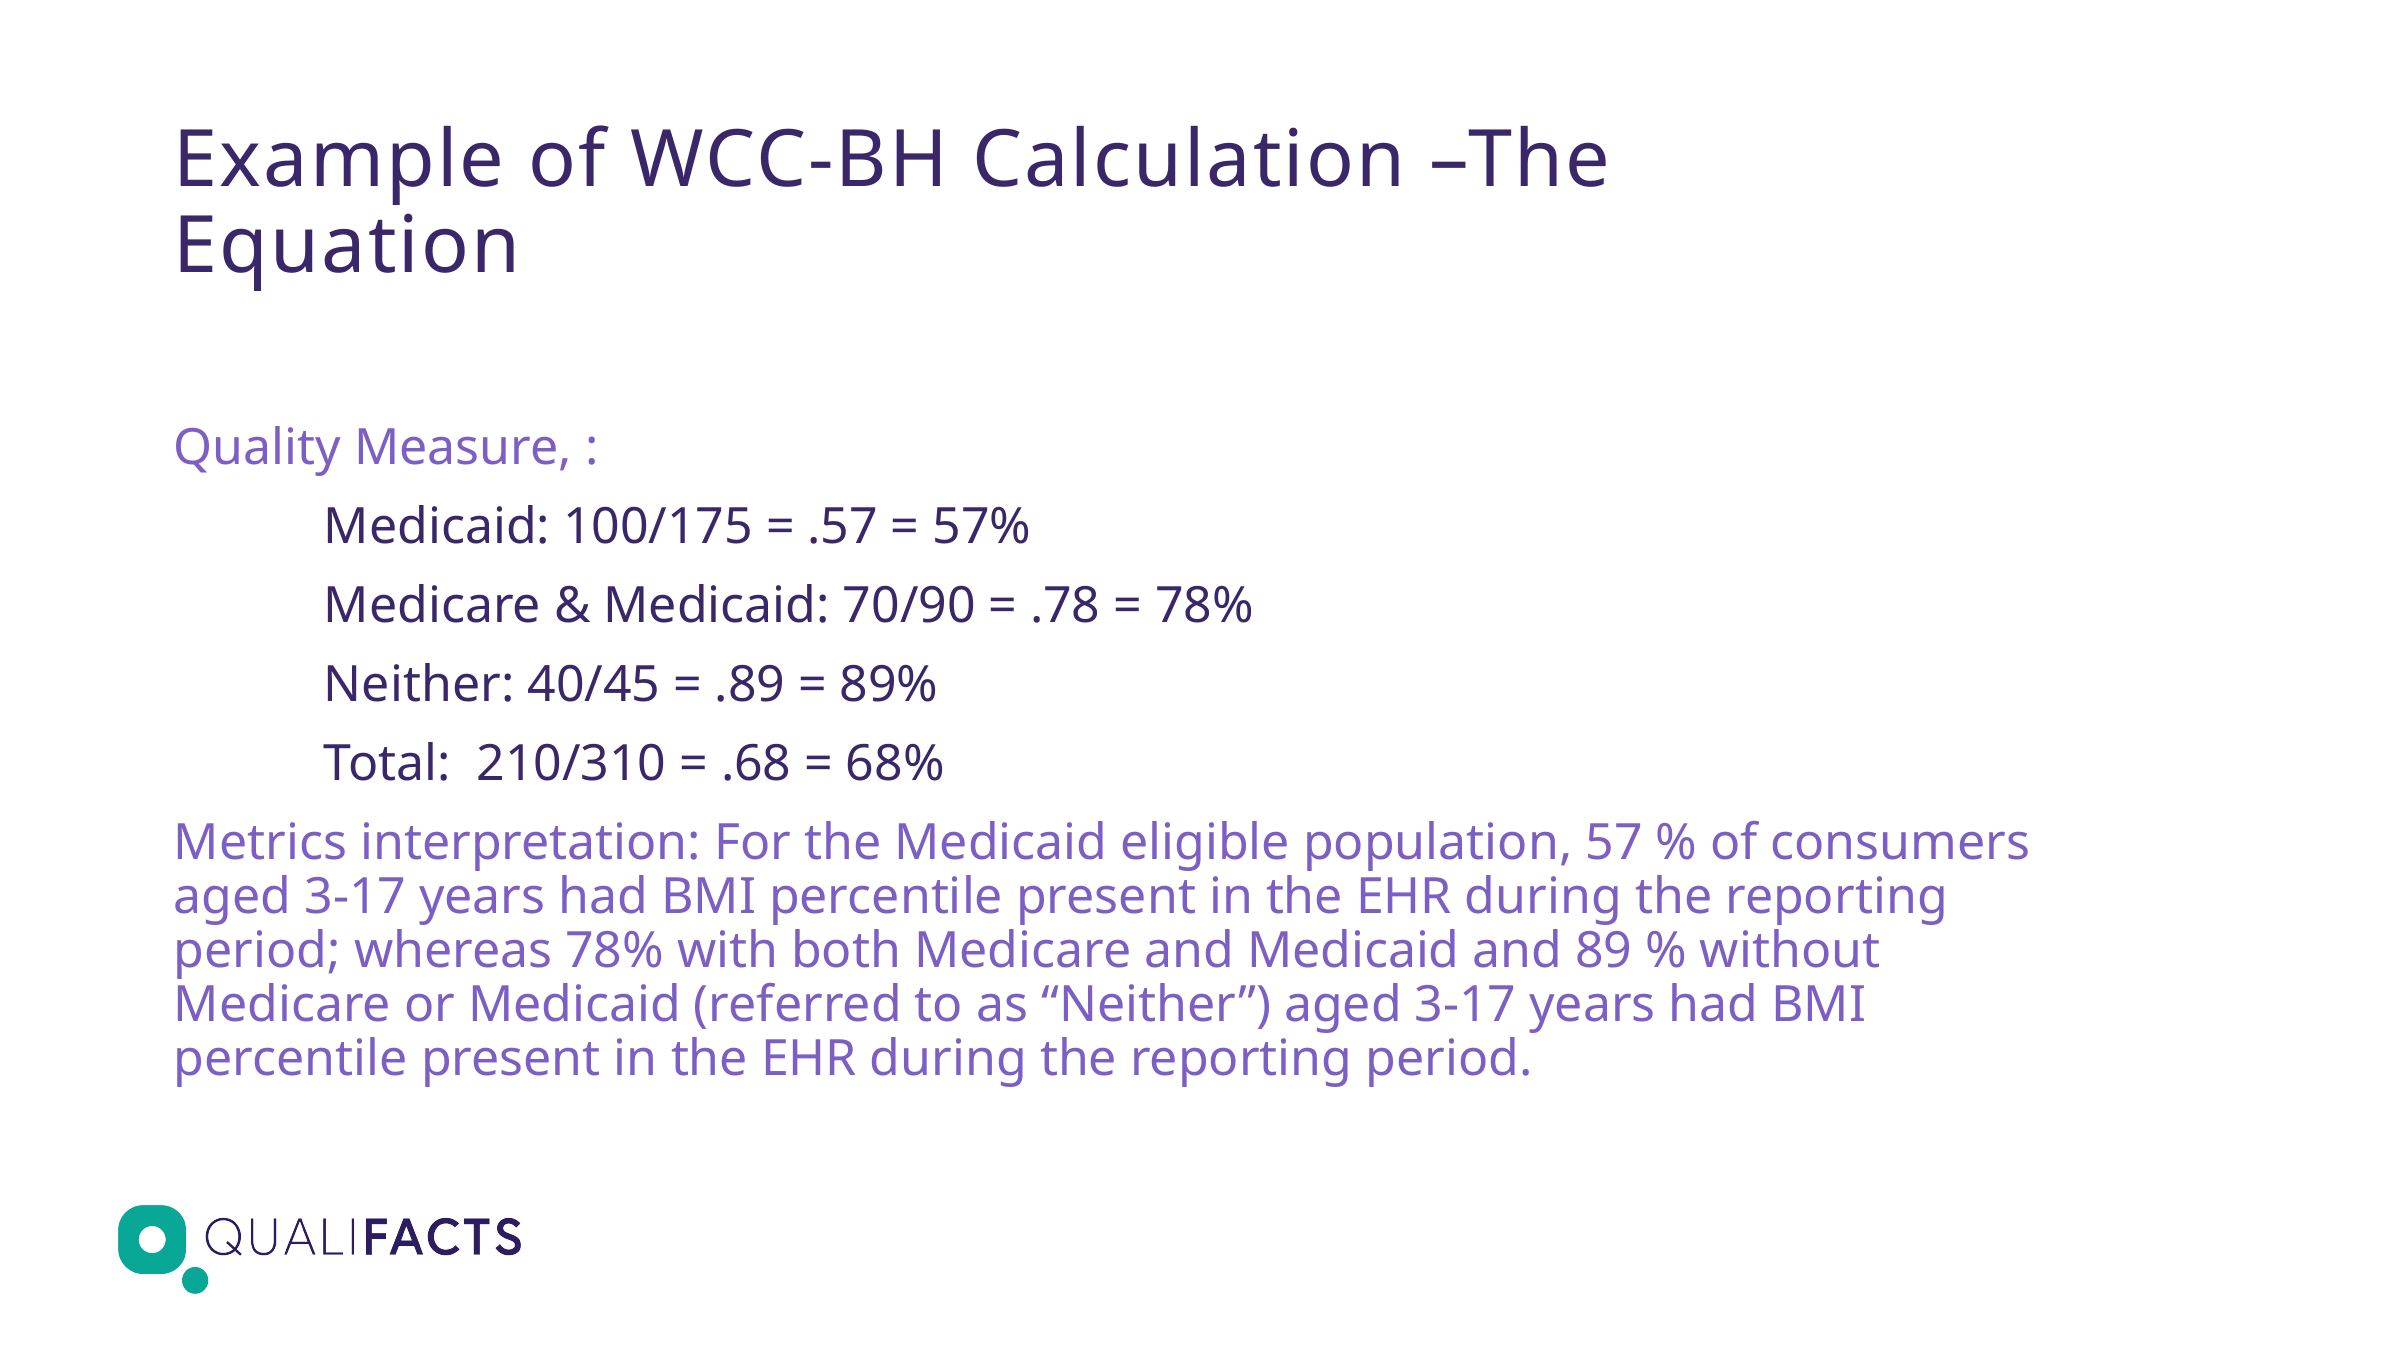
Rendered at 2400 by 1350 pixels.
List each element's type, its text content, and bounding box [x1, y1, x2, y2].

picture [118, 1205, 521, 1294]
title Example of WCC-BH Calculation –The Equation [158, 111, 1959, 342]
list Quality Measure, : Medicaid: 100/175 = .57 = 57% Medicare & Medicaid: 70/90 = .78 = 78% Neither: 40/45 = .89 = 89% Total: 210/310 = .68 = 68% Metrics interpretation: For the Medicaid eligible population, 57 % of consumers aged 3-17 years had BMI percentile present in the EHR during the reporting period; whereas 78% with both Medicare and Medicaid and 89 % without Medicare or Medicaid (referred to as “Neither”) aged 3-17 years had BMI percentile present in the EHR during the reporting period. [158, 413, 2052, 1115]
